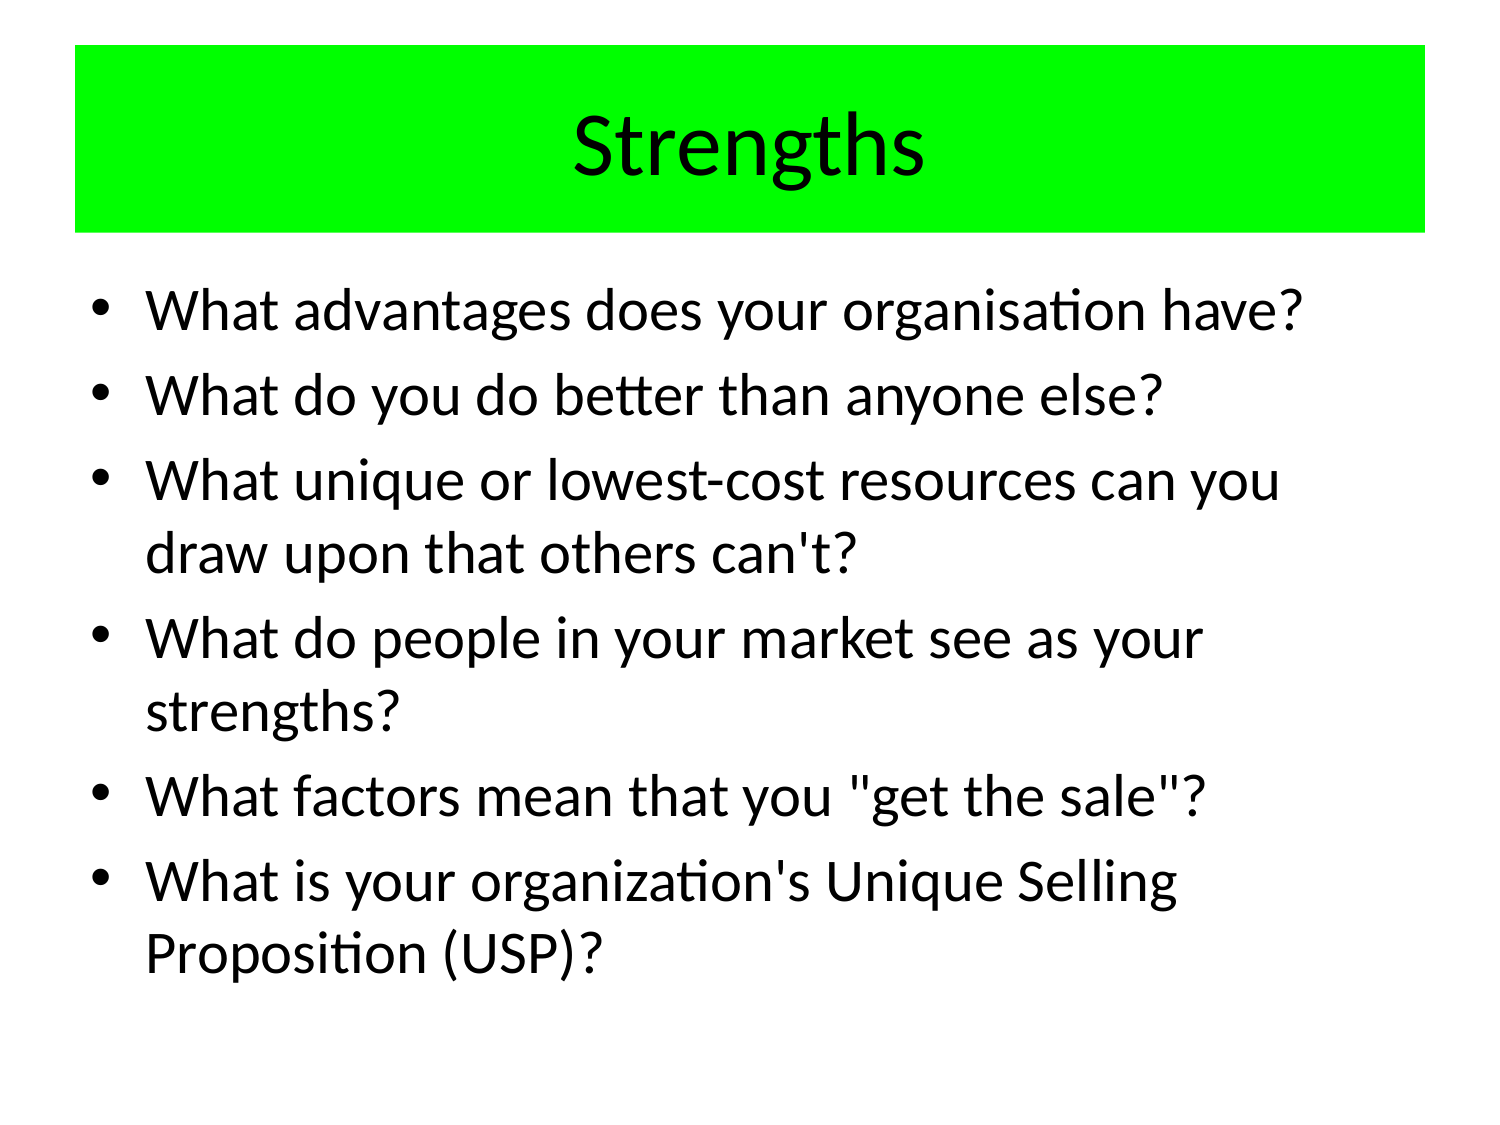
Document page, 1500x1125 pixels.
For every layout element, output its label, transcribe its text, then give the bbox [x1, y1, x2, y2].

title Strengths [75, 45, 1425, 233]
list What advantages does your organisation have? What do you do better than anyone else? What unique or lowest-cost resources can you draw upon that others can't? What do people in your market see as your strengths? What factors mean that you "get the sale"? What is your organization's Unique Selling Proposition (USP)? [75, 262, 1425, 1005]
